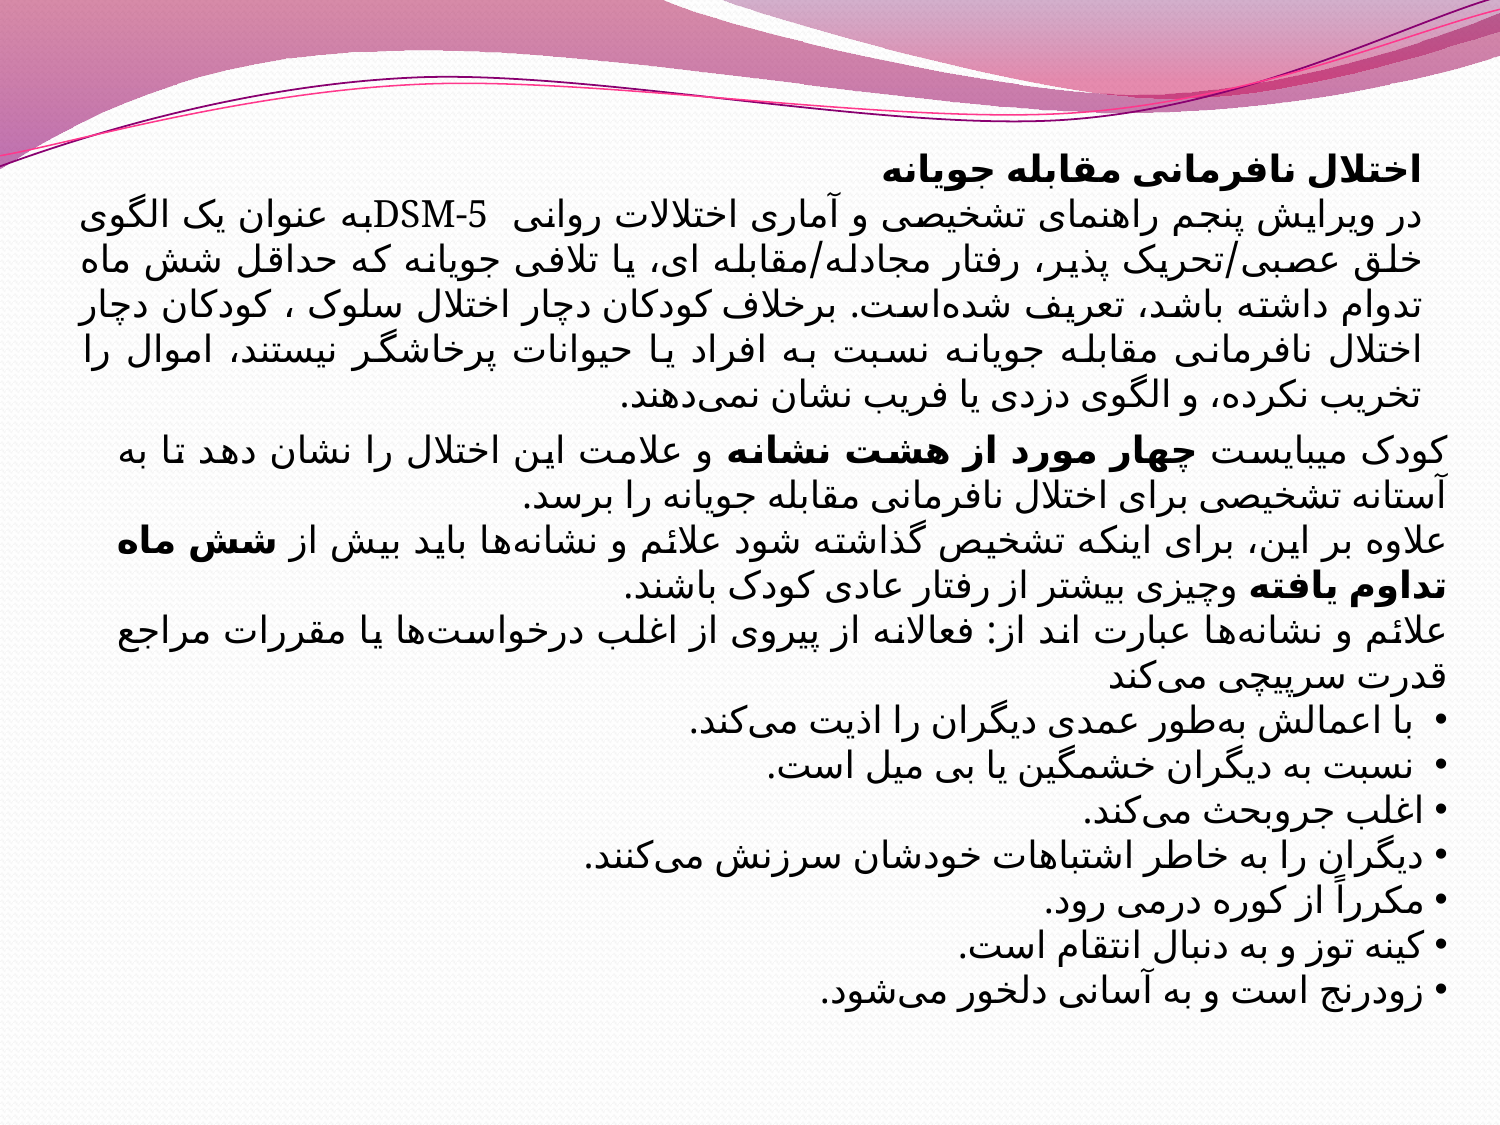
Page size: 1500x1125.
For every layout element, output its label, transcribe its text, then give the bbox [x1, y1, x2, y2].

text_box کودک میبایست چهار مورد از هشت نشانه و علامت این اختلال را نشان دهد تا به آستانه تشخیصی برای اختلال نافرمانی مقابله جویانه را برسد. علاوه بر این، برای اینکه تشخیص گذاشته شود علائم و نشانه‌ها باید بیش از شش ماه تداوم یافته وچیزی بیشتر از رفتار عادی کودک باشند. علائم و نشانه‌ها عبارت اند از: فعالانه از پیروی از اغلب درخواست‌ها یا مقررات مراجع قدرت سرپیچی می‌کند با اعمالش به‌طور عمدی دیگران را اذیت می‌کند. نسبت به دیگران خشمگین یا بی میل است. اغلب جروبحث می‌کند. دیگران را به خاطر اشتباهات خودشان سرزنش می‌کنند. مکرراً از کوره درمی رود. کینه توز و به دنبال انتقام است. زودرنج است و به آسانی دلخور می‌شود. [99, 419, 1463, 1019]
text_box اختلال نافرمانی مقابله جویانه در ویرایش پنجم راهنمای تشخیصی و آماری اختلالات روانی DSM-5به عنوان یک الگوی خلق عصبی/تحریک پذیر، رفتار مجادله/مقابله ای، یا تلافی جویانه که حداقل شش ماه تدوام داشته باشد، تعریف شده‌است. برخلاف کودکان دچار اختلال سلوک ، کودکان دچار اختلال نافرمانی مقابله جویانه نسبت به افراد یا حیوانات پرخاشگر نیستند، اموال را تخریب نکرده، و الگوی دزدی یا فریب نشان نمی‌دهند. [62, 137, 1438, 423]
